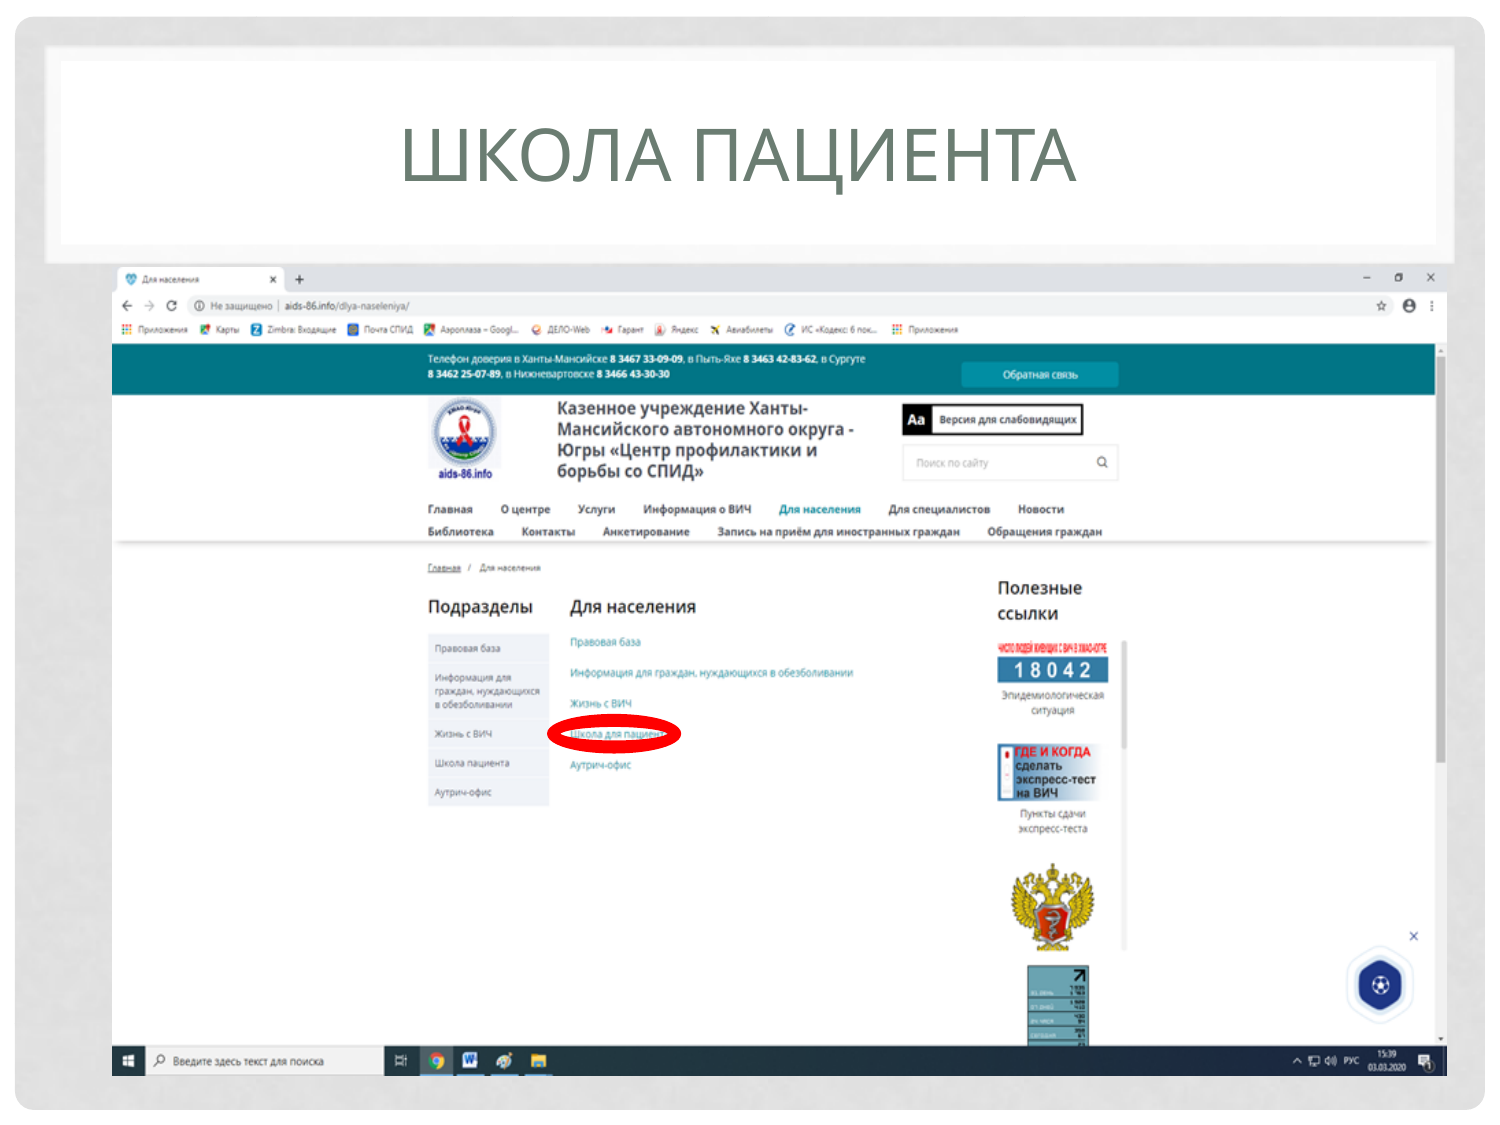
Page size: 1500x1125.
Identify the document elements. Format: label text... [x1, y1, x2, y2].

title Школа пациента [69, 66, 1425, 238]
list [111, 266, 1448, 1076]
